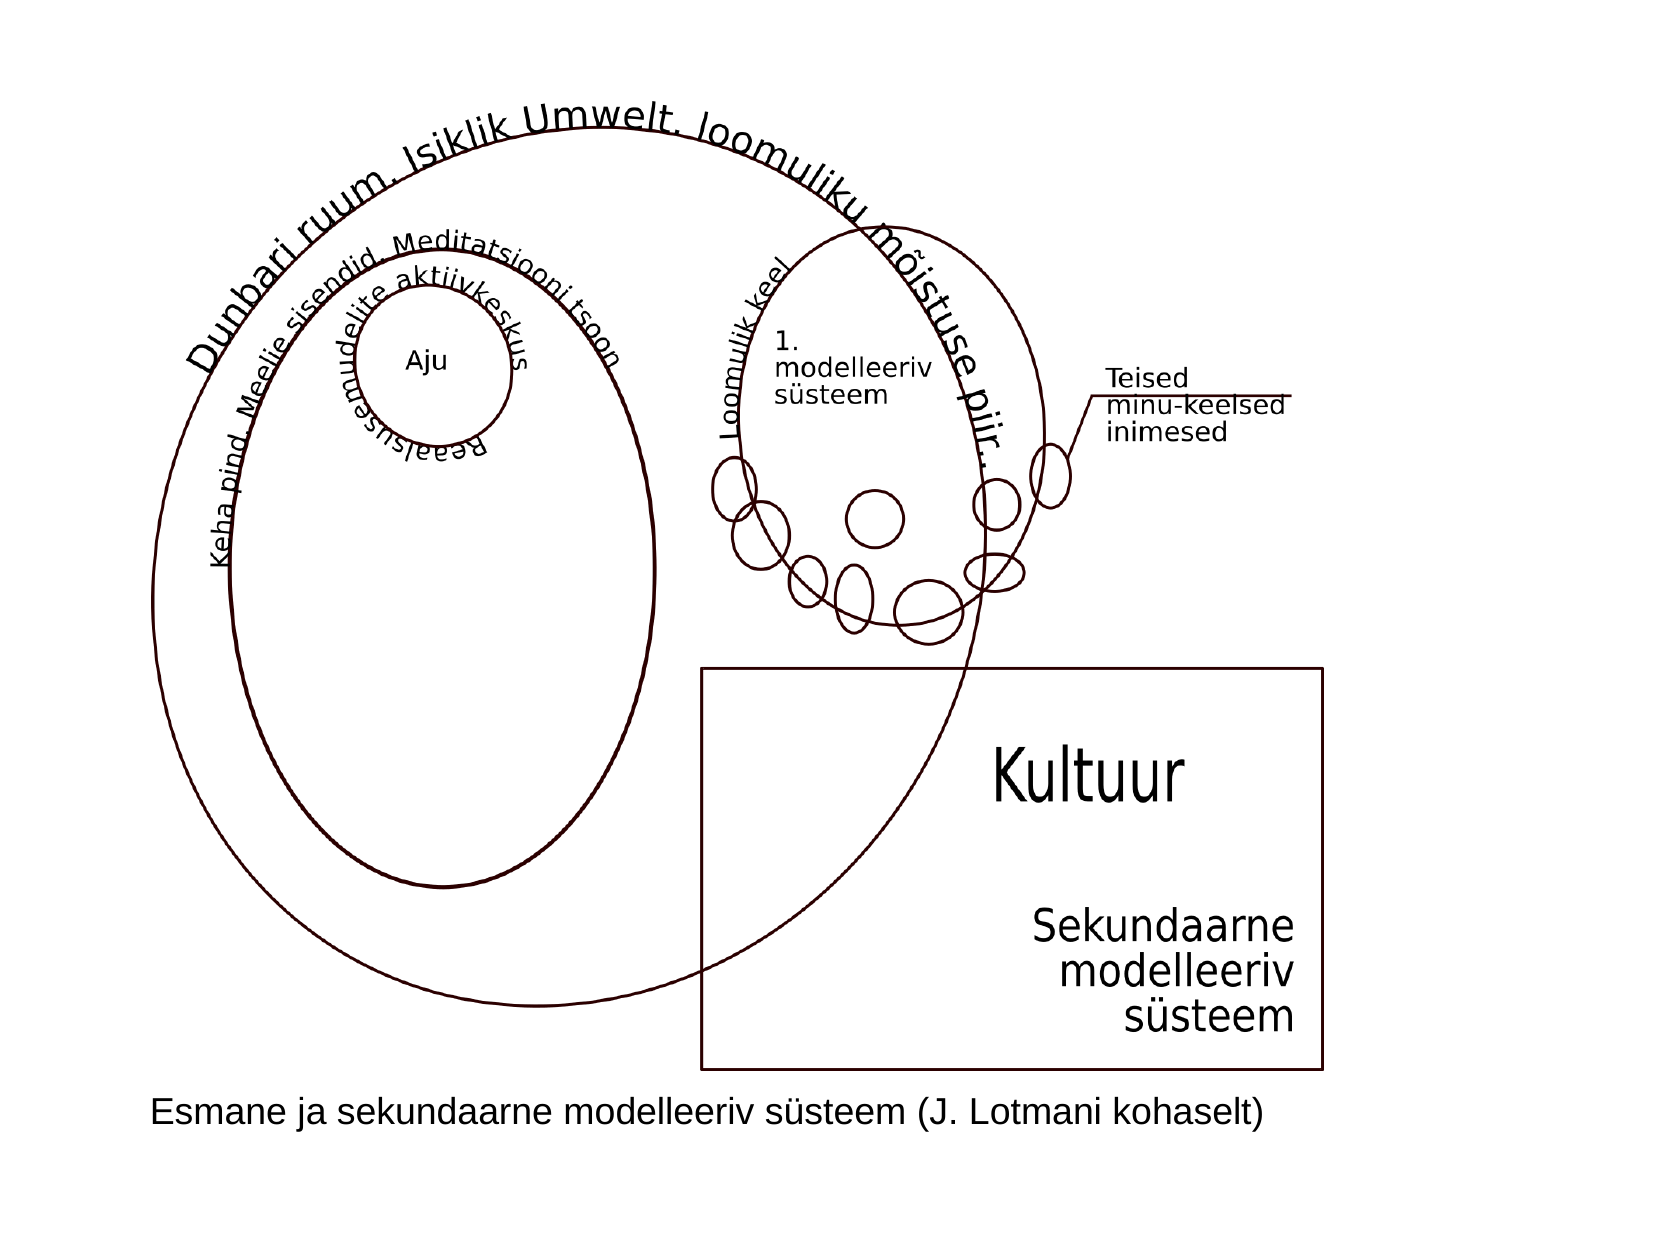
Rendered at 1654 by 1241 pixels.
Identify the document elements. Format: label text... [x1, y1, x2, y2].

picture [151, 101, 1324, 1071]
text_box Esmane ja sekundaarne modelleeriv süsteem (J. Lotmani kohaselt) [134, 1079, 1280, 1137]
